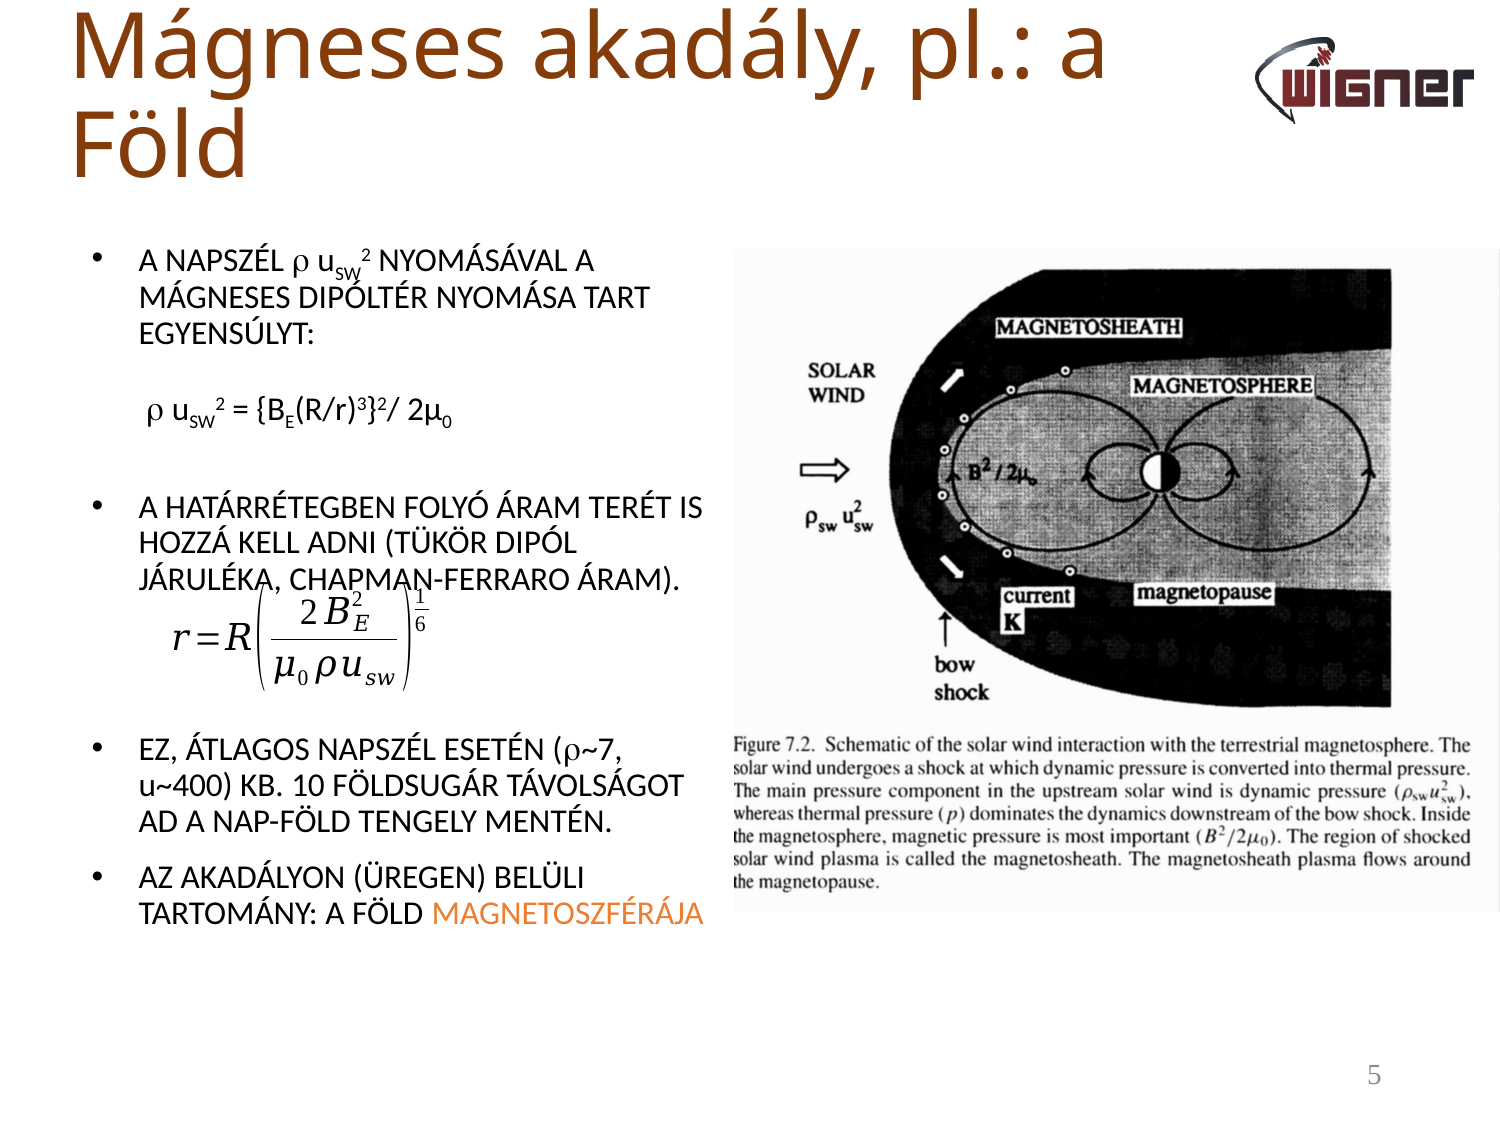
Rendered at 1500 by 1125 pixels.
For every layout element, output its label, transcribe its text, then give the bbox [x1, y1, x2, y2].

title Mágneses akadály, pl.: a Föld [53, 48, 1329, 149]
picture [734, 249, 1500, 912]
picture [1255, 37, 1474, 124]
list A NAPSZÉL  uSW2 NYOMÁSÁVAL A MÁGNESES DIPÓLTÉR NYOMÁSA TART EGYENSÚLYT:  uSW2 = {BE(R/r)3}2/ 2μ0 A HATÁRRÉTEGBEN FOLYÓ ÁRAM TERÉT IS HOZZÁ KELL ADNI (TÜKÖR DIPÓL JÁRULÉKA, CHAPMAN-FERRARO ÁRAM). EZ, ÁTLAGOS NAPSZÉL ESETÉN (~7, u~400) KB. 10 FÖLDSUGÁR TÁVOLSÁGOT AD A NAP-FÖLD TENGELY MENTÉN. AZ AKADÁLYON (ÜREGEN) BELÜLI TARTOMÁNY: A FÖLD MAGNETOSZFÉRÁJA [76, 231, 726, 971]
slide_number 5 [1059, 1042, 1397, 1103]
